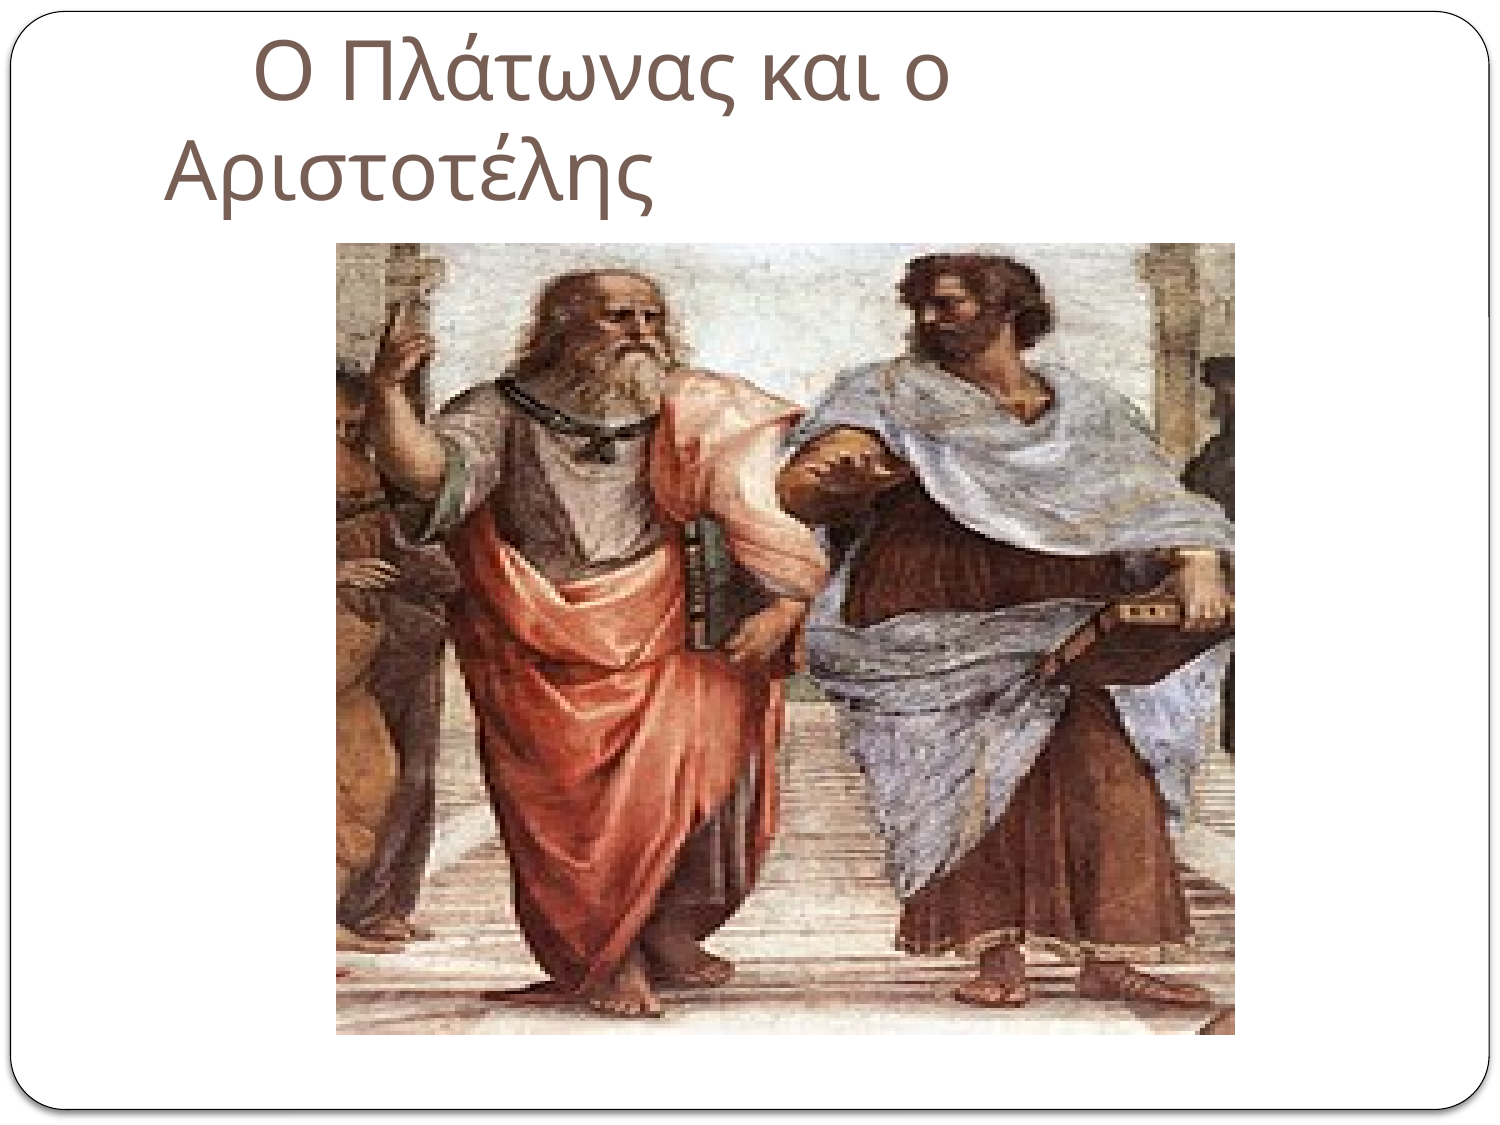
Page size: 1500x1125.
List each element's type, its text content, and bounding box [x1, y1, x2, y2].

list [336, 243, 1235, 1036]
title Ο Πλάτωνας και ο Αριστοτέλης [150, 45, 1425, 233]
